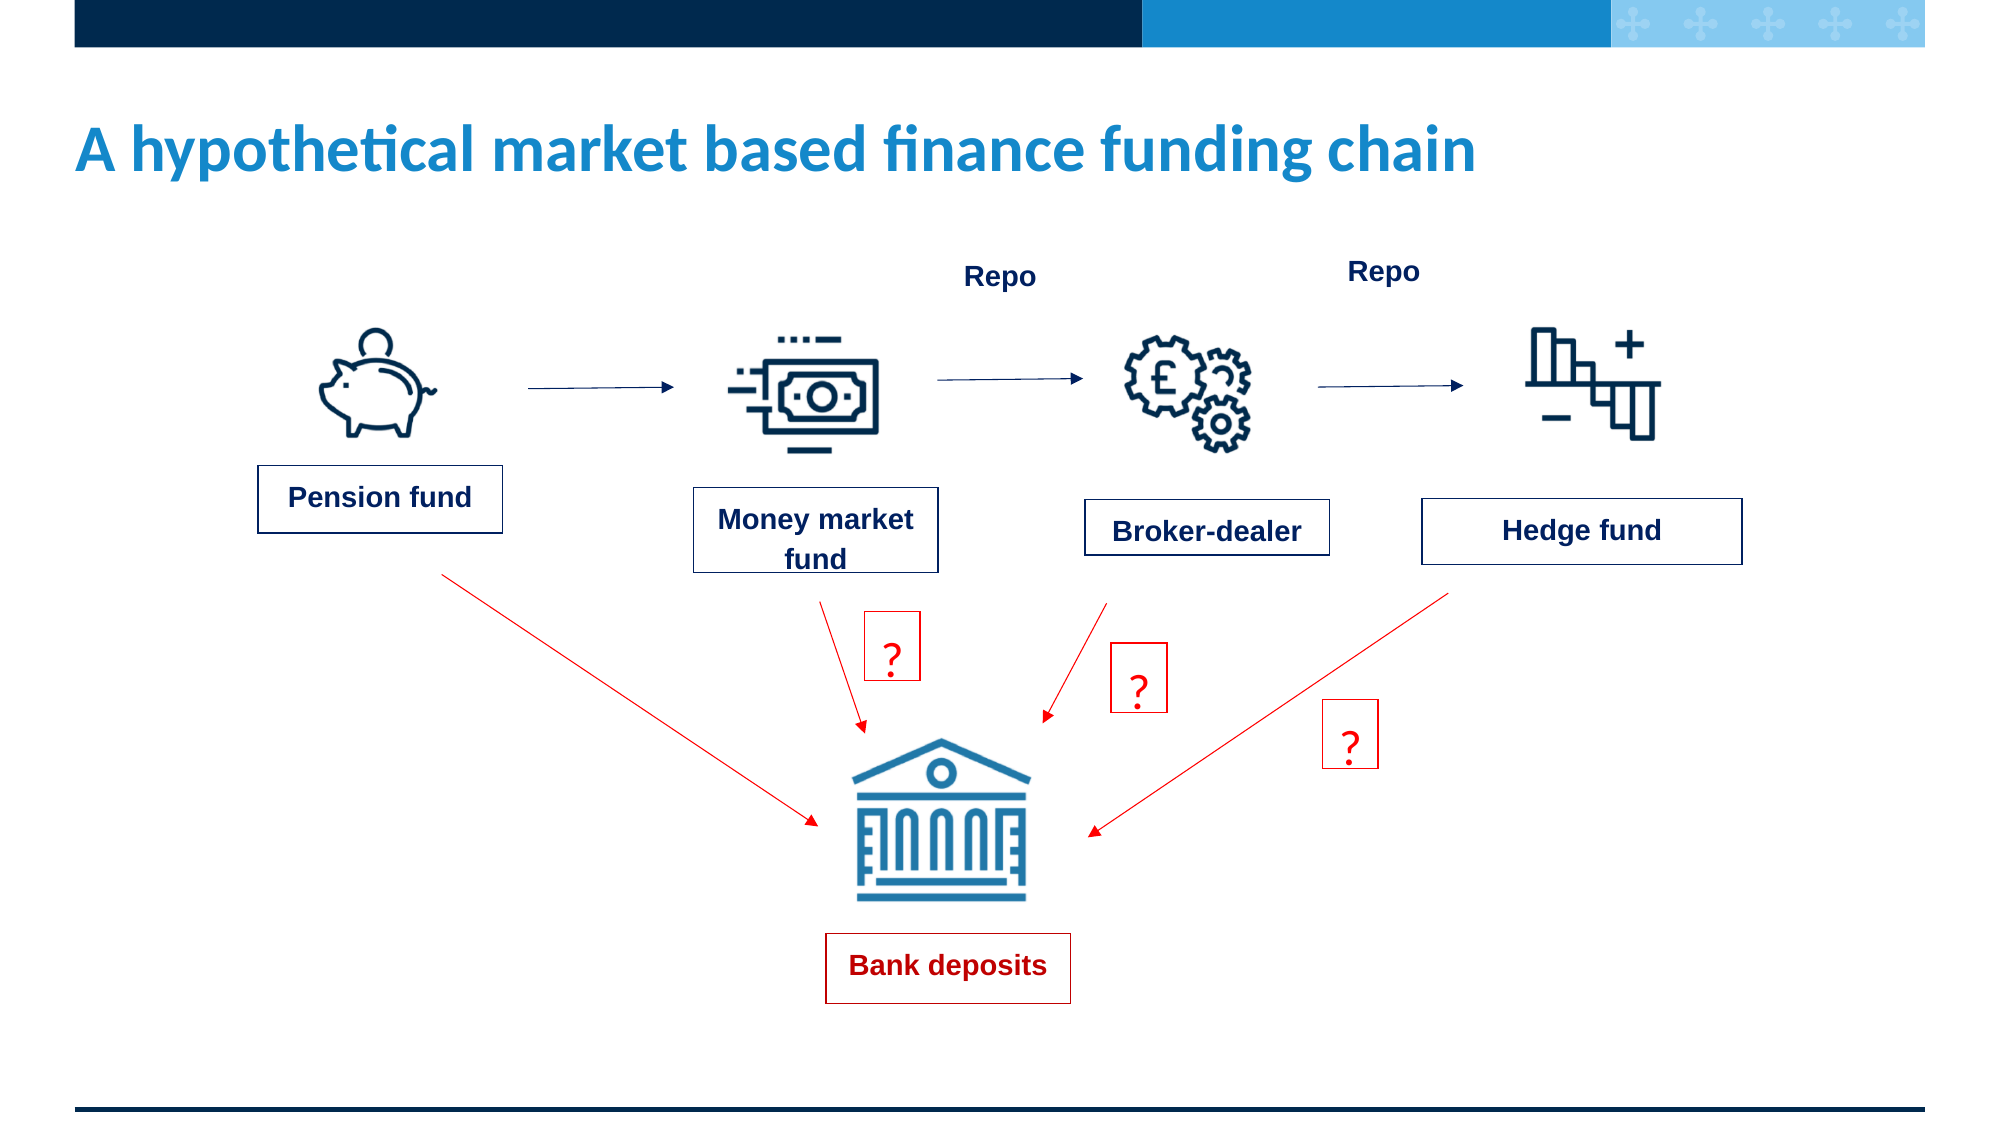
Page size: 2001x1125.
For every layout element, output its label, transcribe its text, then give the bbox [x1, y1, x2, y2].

title A hypothetical market based finance funding chain [75, 70, 1925, 220]
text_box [257, 229, 1743, 1004]
